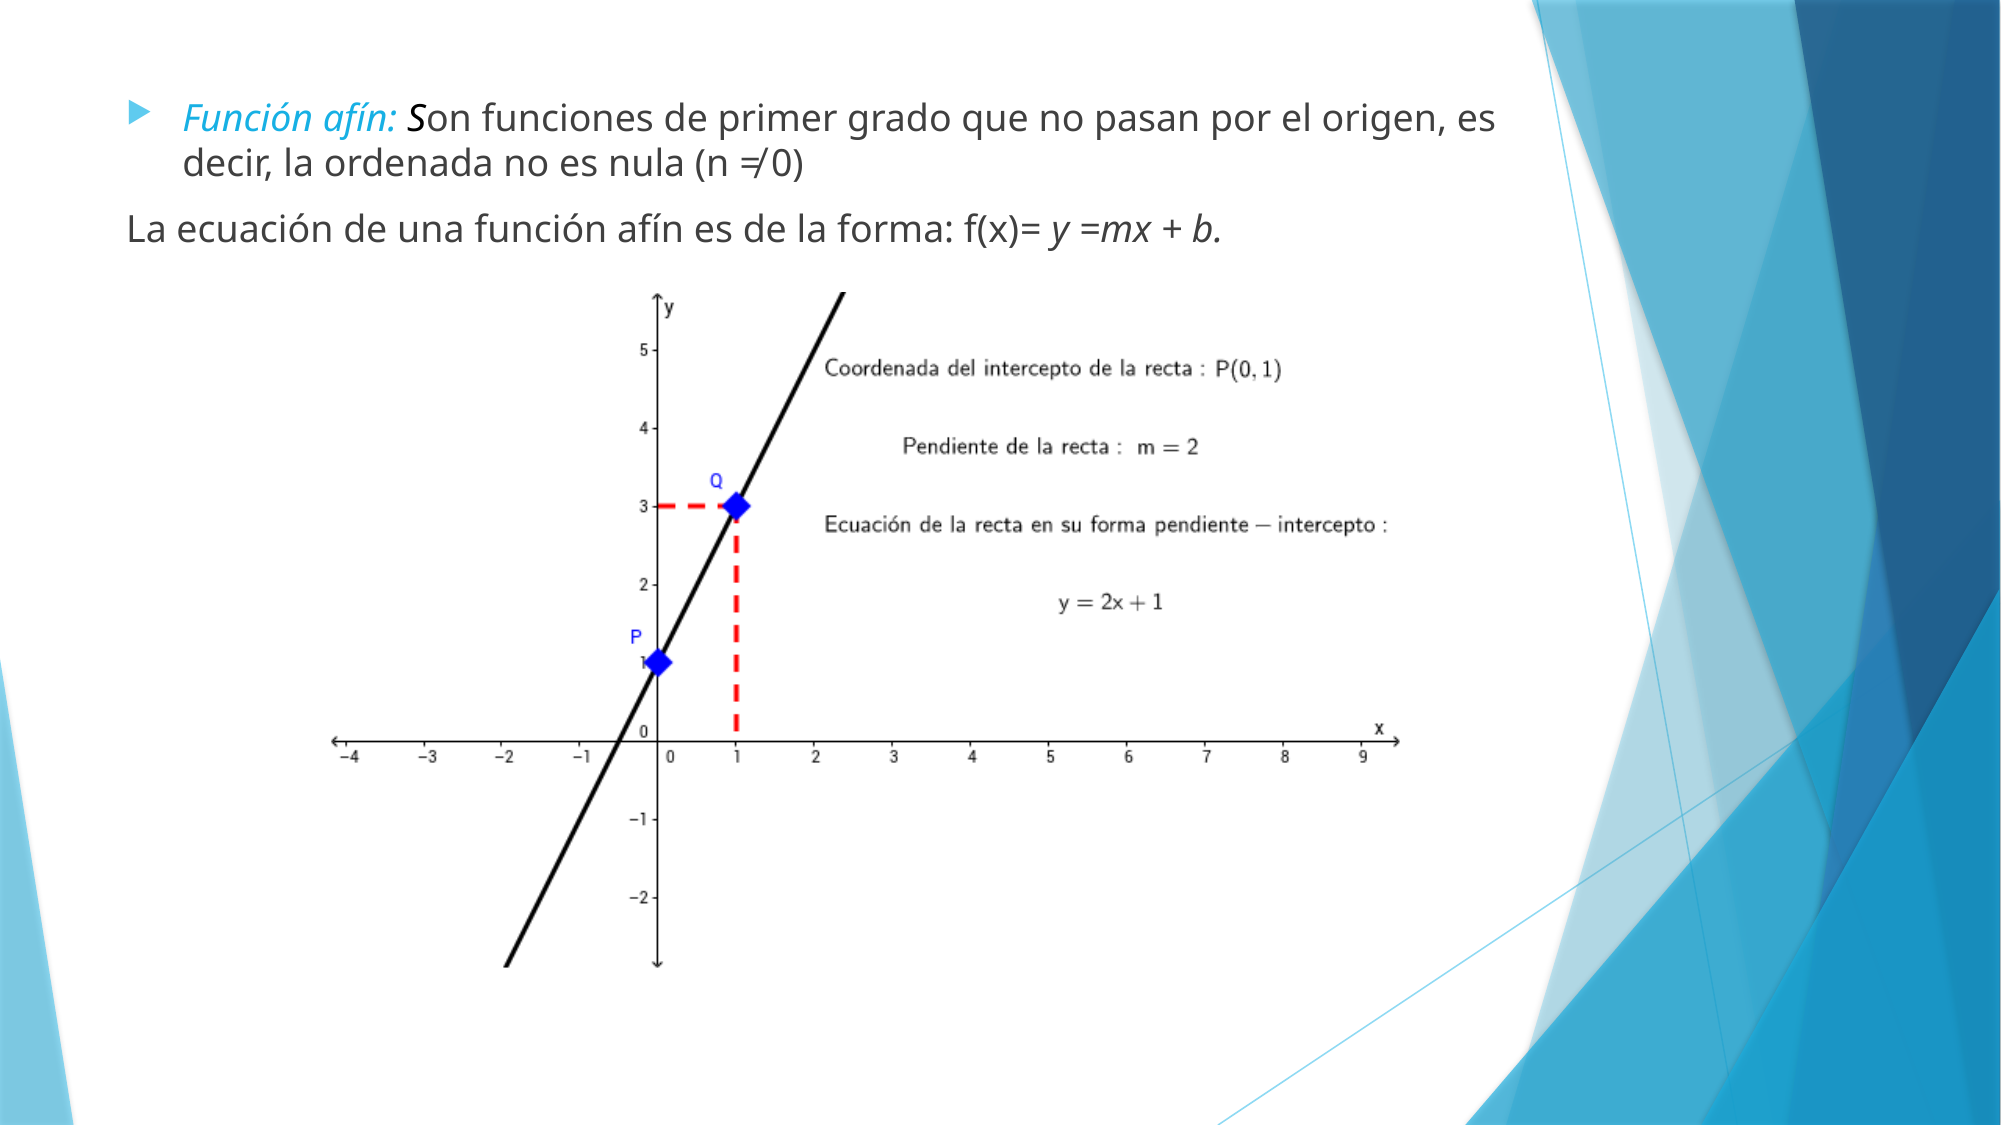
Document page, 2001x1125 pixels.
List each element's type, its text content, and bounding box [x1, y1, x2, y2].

list Función afín: Son funciones de primer grado que no pasan por el origen, es decir, la ordenada no es nula (n ≠ 0) La ecuación de una función afín es de la forma: f(x)= y =mx + b. [111, 86, 1522, 992]
picture [329, 292, 1403, 972]
